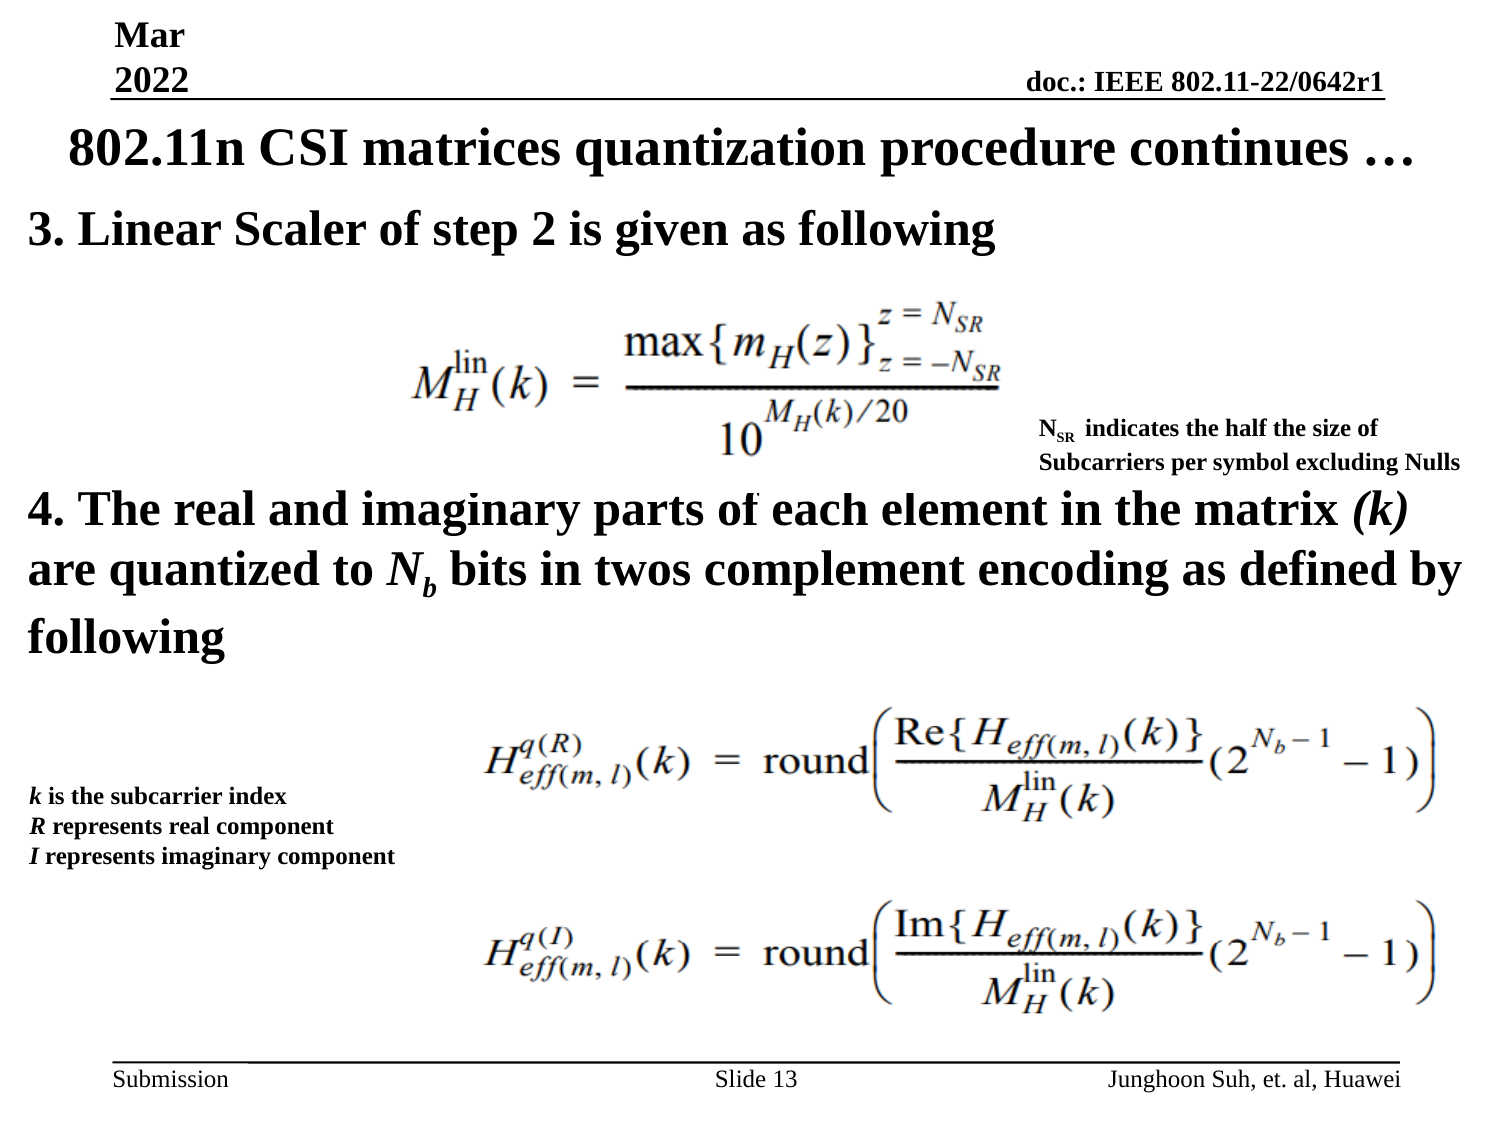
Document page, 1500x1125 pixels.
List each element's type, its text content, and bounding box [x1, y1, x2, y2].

footer Junghoon Suh, et. al, Huawei [1104, 1061, 1402, 1093]
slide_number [114, 54, 265, 101]
title 802.11n CSI matrices quantization procedure continues … [0, 99, 1488, 188]
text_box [12, 674, 1476, 1051]
slide_number Slide 13 [712, 1061, 800, 1093]
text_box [380, 274, 1485, 493]
